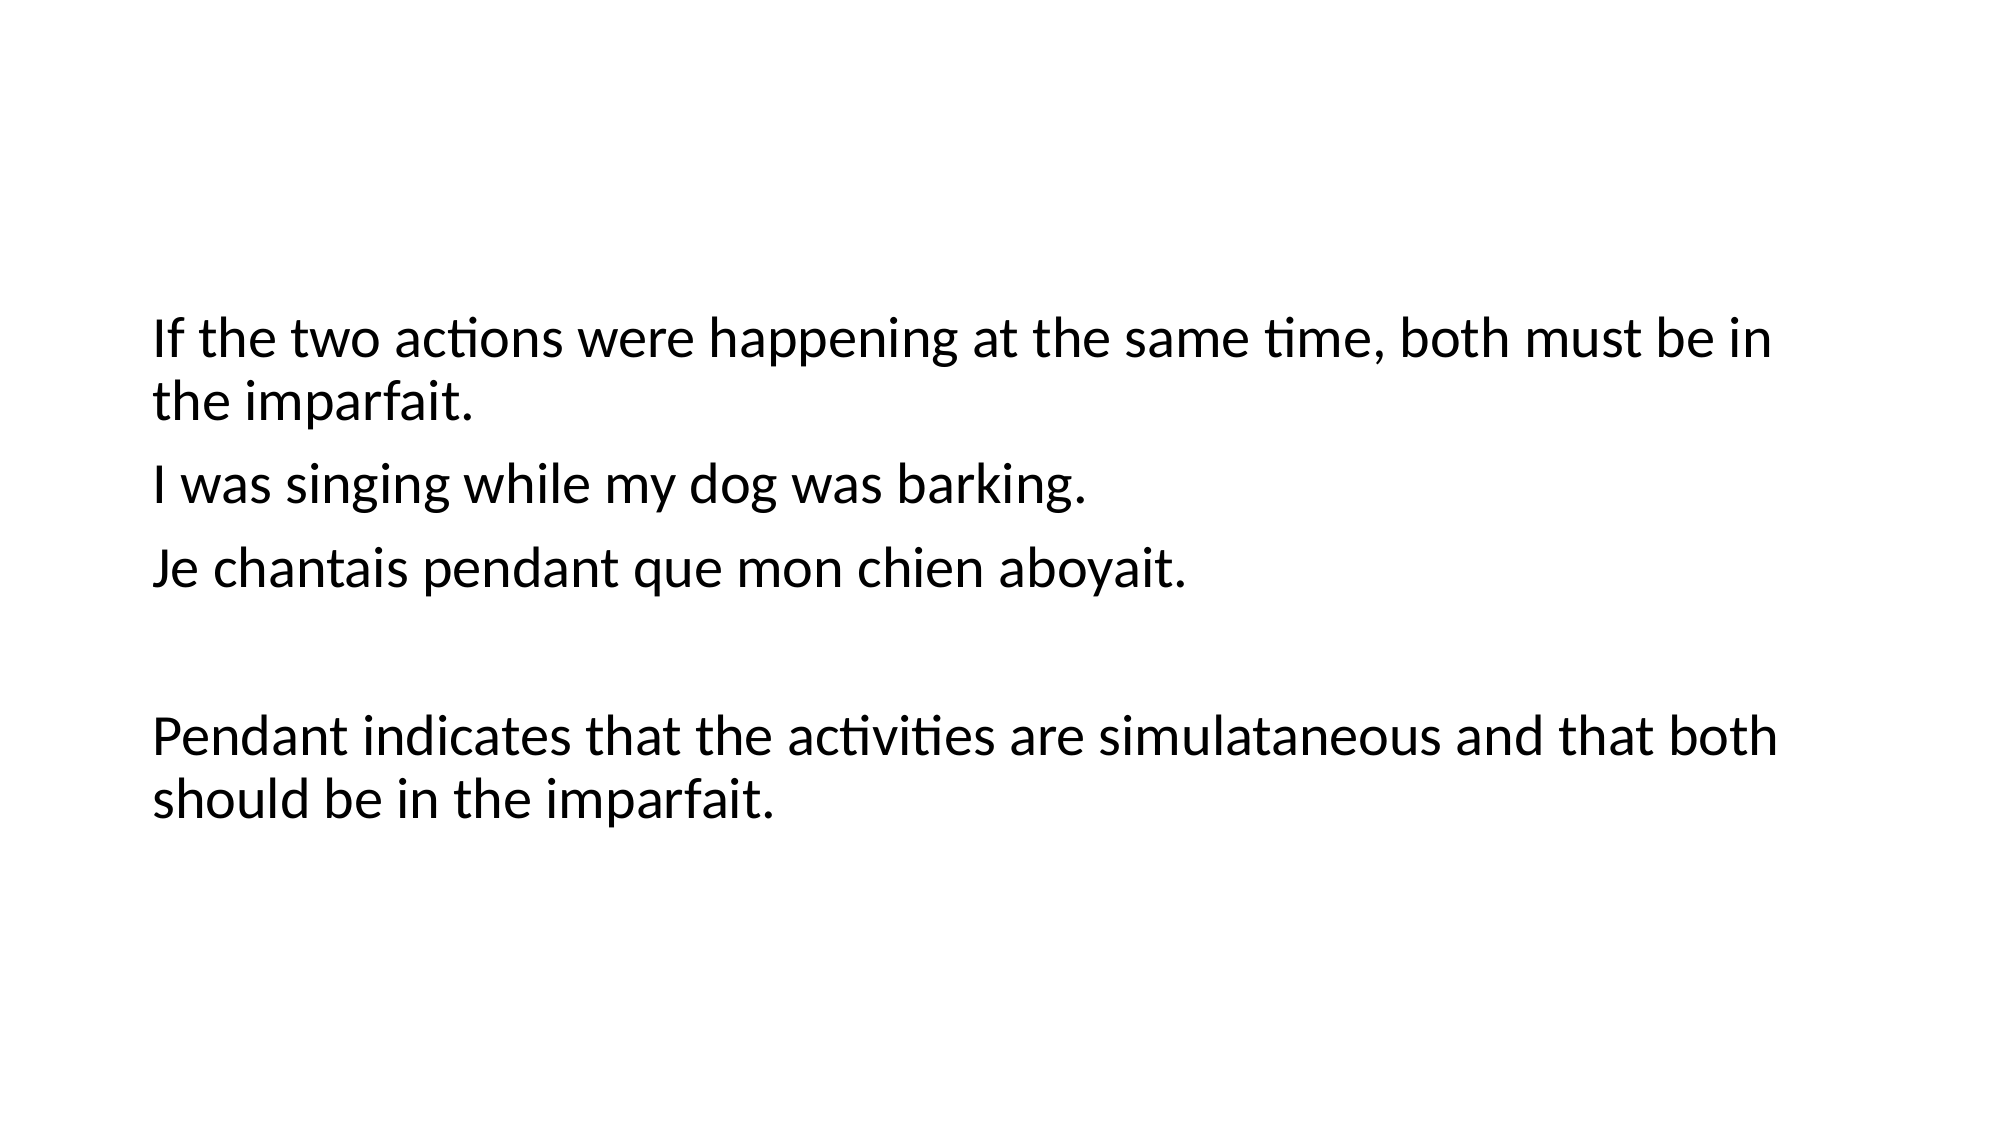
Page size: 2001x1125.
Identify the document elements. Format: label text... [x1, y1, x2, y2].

list If the two actions were happening at the same time, both must be in the imparfait. I was singing while my dog was barking. Je chantais pendant que mon chien aboyait. Pendant indicates that the activities are simulataneous and that both should be in the imparfait. [137, 299, 1863, 1014]
